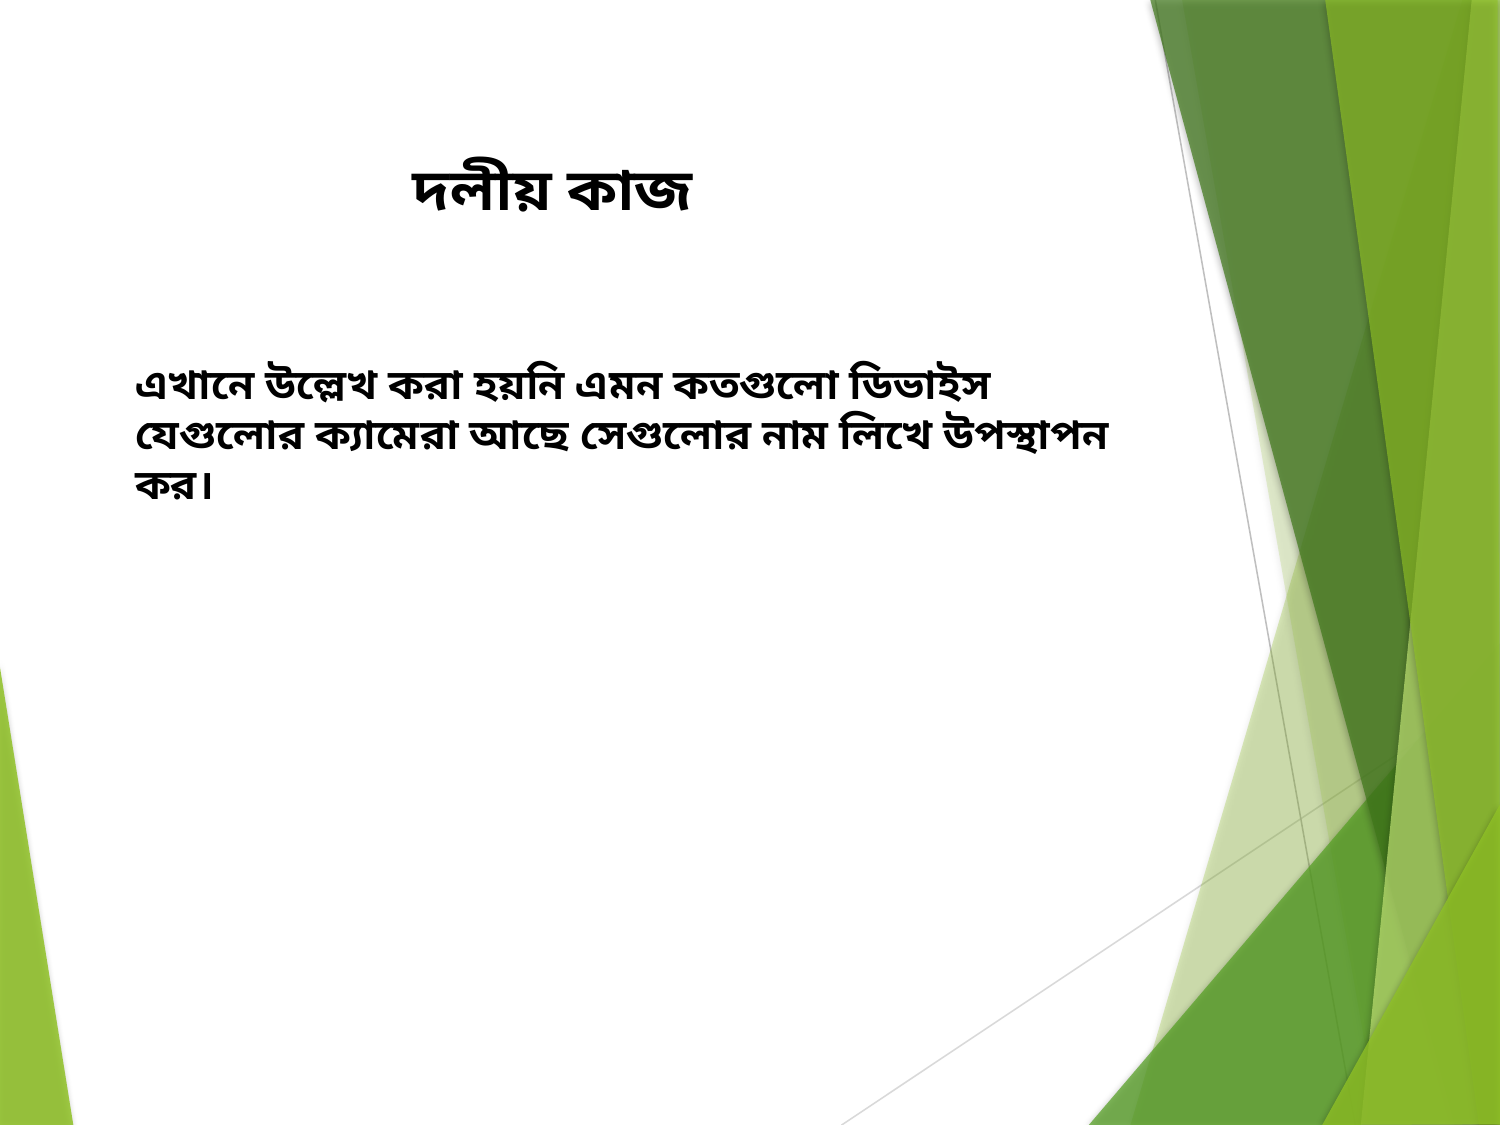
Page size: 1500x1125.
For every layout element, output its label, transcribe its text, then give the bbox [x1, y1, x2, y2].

text_box দলীয় কাজ [398, 144, 900, 230]
text_box এখানে উল্লেখ করা হয়নি এমন কতগুলো ডিভাইস যেগুলোর ক্যামেরা আছে সেগুলোর নাম লিখে উপস্থাপন কর। [120, 350, 1162, 515]
